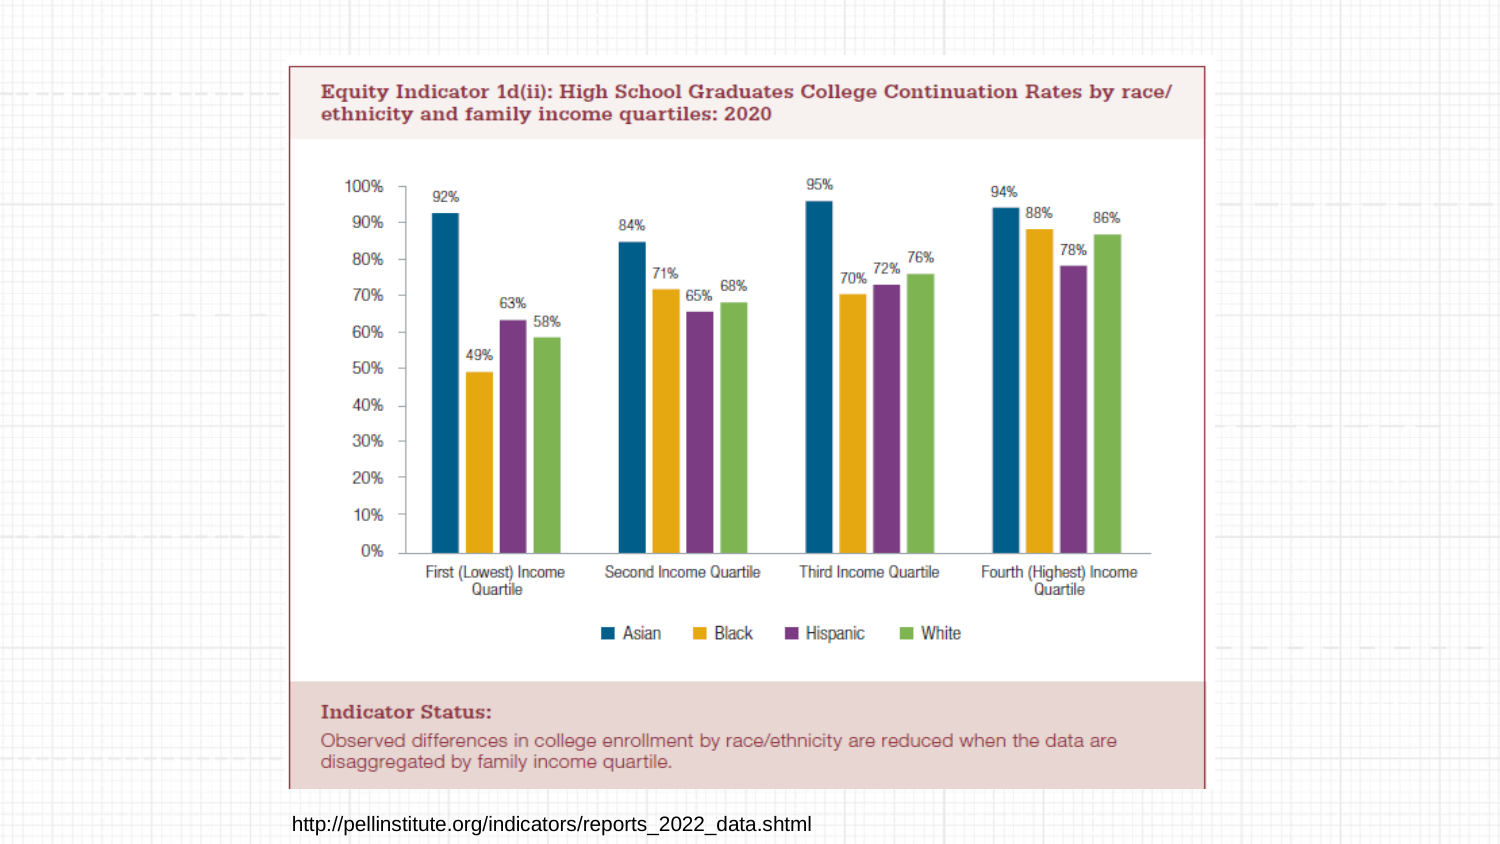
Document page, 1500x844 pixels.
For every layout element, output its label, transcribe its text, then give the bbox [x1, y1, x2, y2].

text_box http://pellinstitute.org/indicators/reports_2022_data.shtml [277, 803, 1223, 844]
picture [284, 55, 1216, 789]
